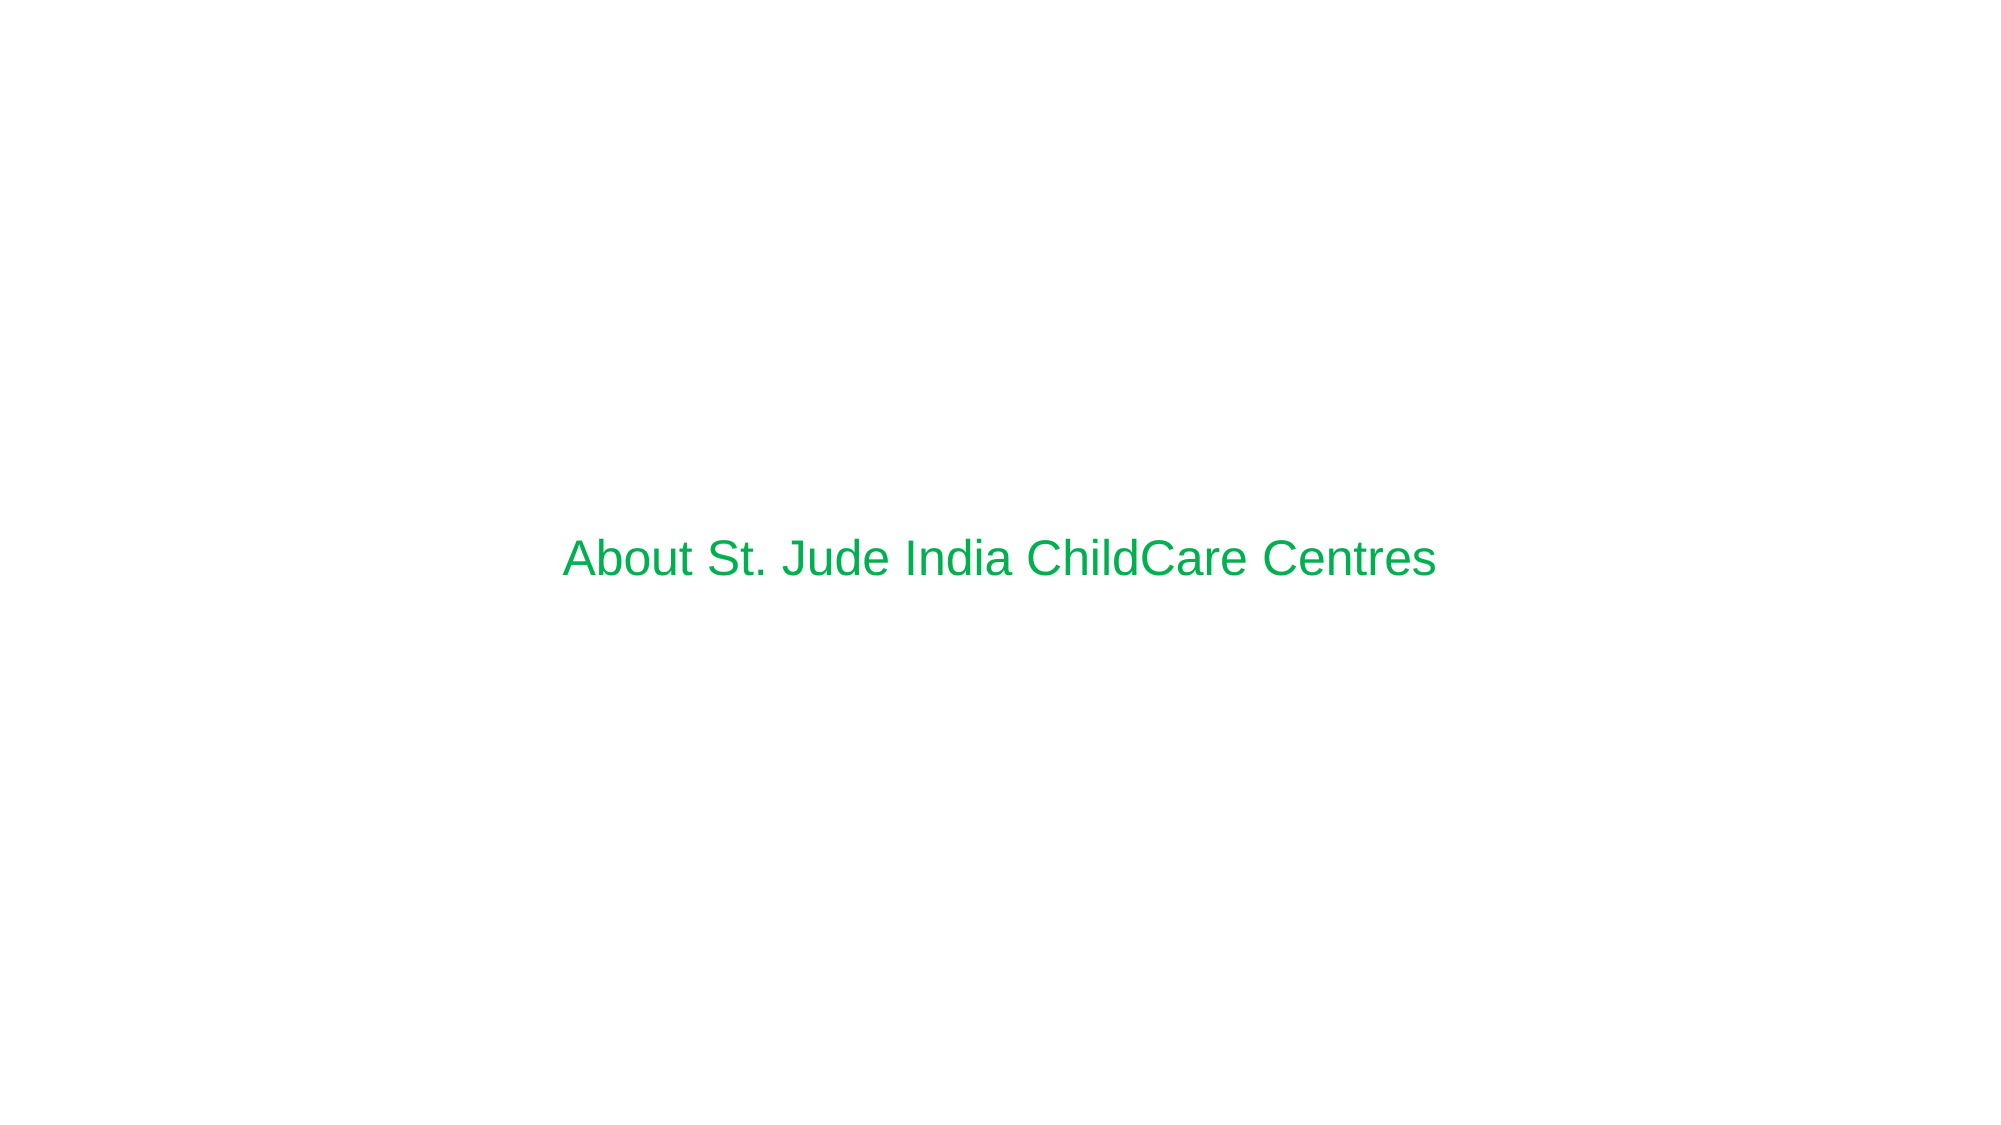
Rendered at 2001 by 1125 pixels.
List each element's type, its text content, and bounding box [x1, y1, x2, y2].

title About St. Jude India ChildCare Centres [137, 525, 1863, 586]
